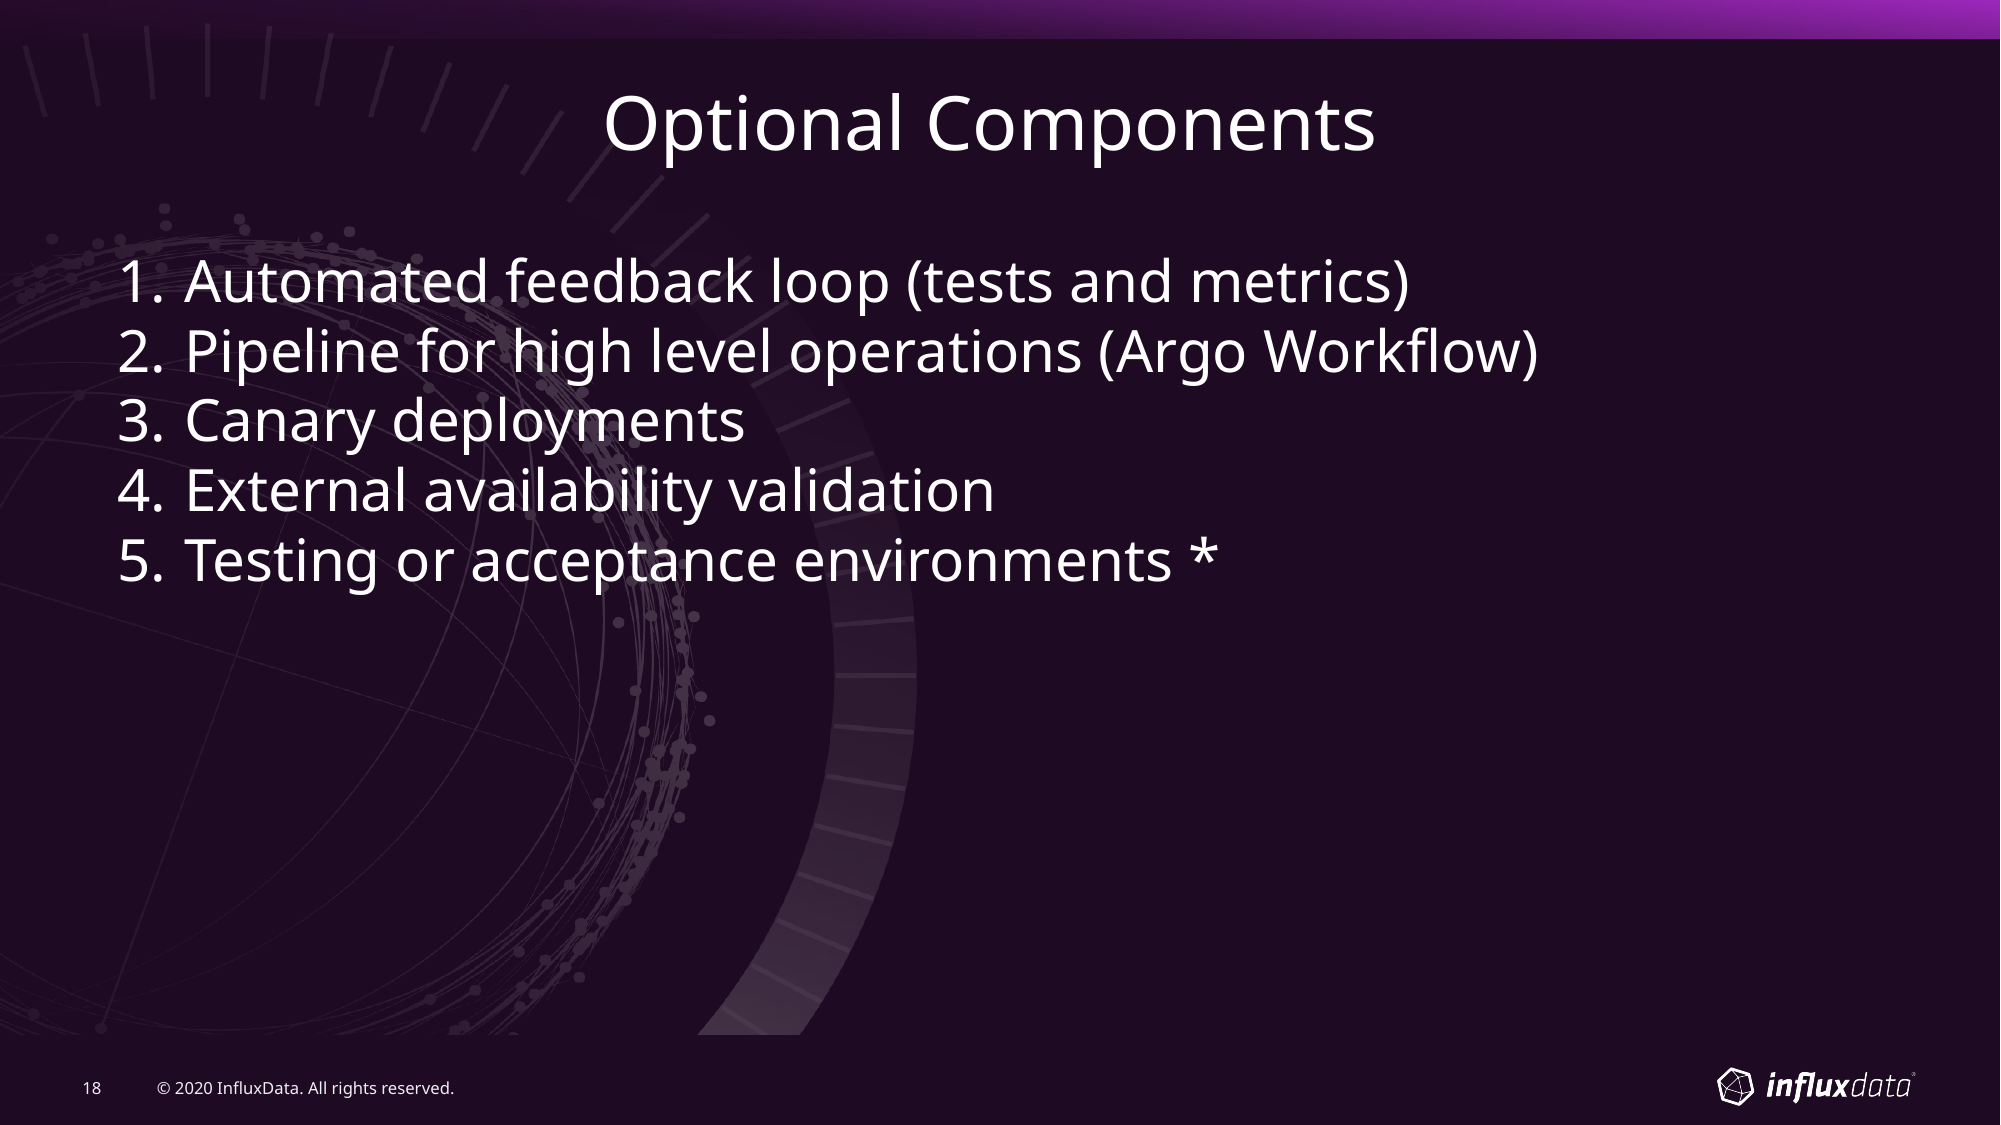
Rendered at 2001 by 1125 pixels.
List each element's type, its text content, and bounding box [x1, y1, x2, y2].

picture [0, 0, 2000, 1035]
list Automated feedback loop (tests and metrics) Pipeline for high level operations (Argo Workflow) Canary deployments External availability validation Testing or acceptance environments * [94, 236, 1887, 1016]
picture [1717, 1067, 1916, 1106]
title Optional Components [94, 34, 1887, 219]
